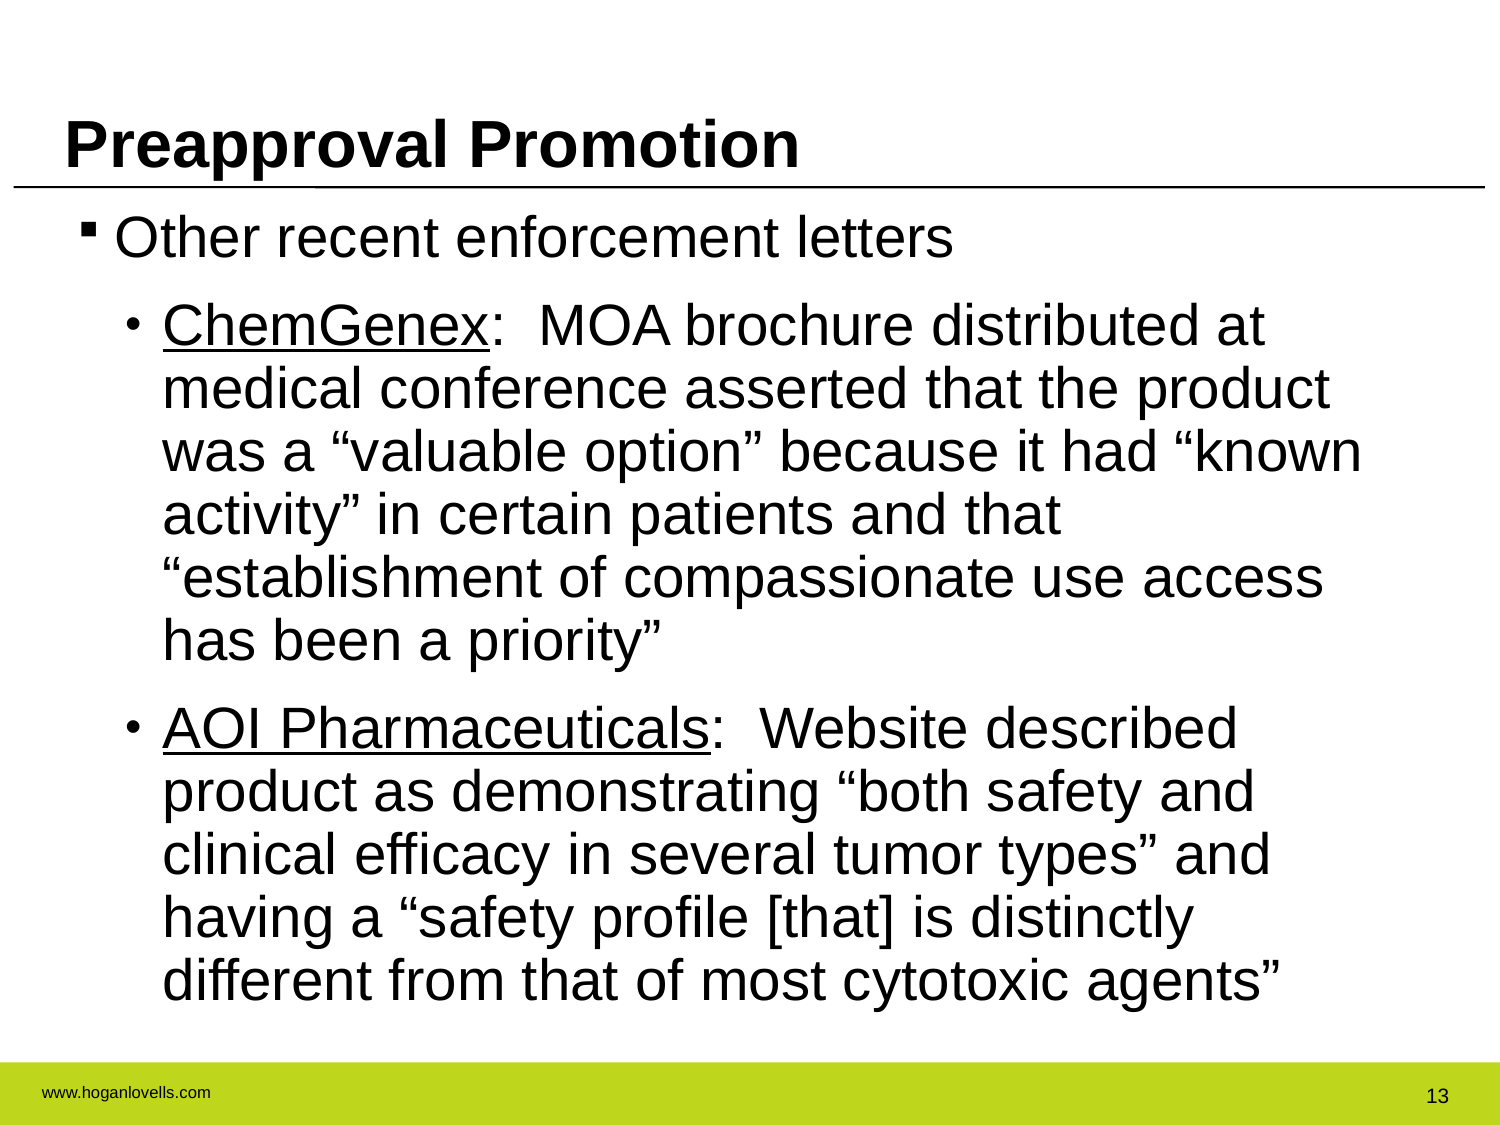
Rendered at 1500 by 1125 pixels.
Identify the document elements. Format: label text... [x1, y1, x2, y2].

text_box Preapproval Promotion [49, 50, 1207, 188]
text_box 13 [1382, 1065, 1464, 1125]
list Other recent enforcement letters ChemGenex: MOA brochure distributed at medical conference asserted that the product was a “valuable option” because it had “known activity” in certain patients and that “establishment of compassionate use access has been a priority” AOI Pharmaceuticals: Website described product as demonstrating “both safety and clinical efficacy in several tumor types” and having a “safety profile [that] is distinctly different from that of most cytotoxic agents” [62, 200, 1385, 1025]
